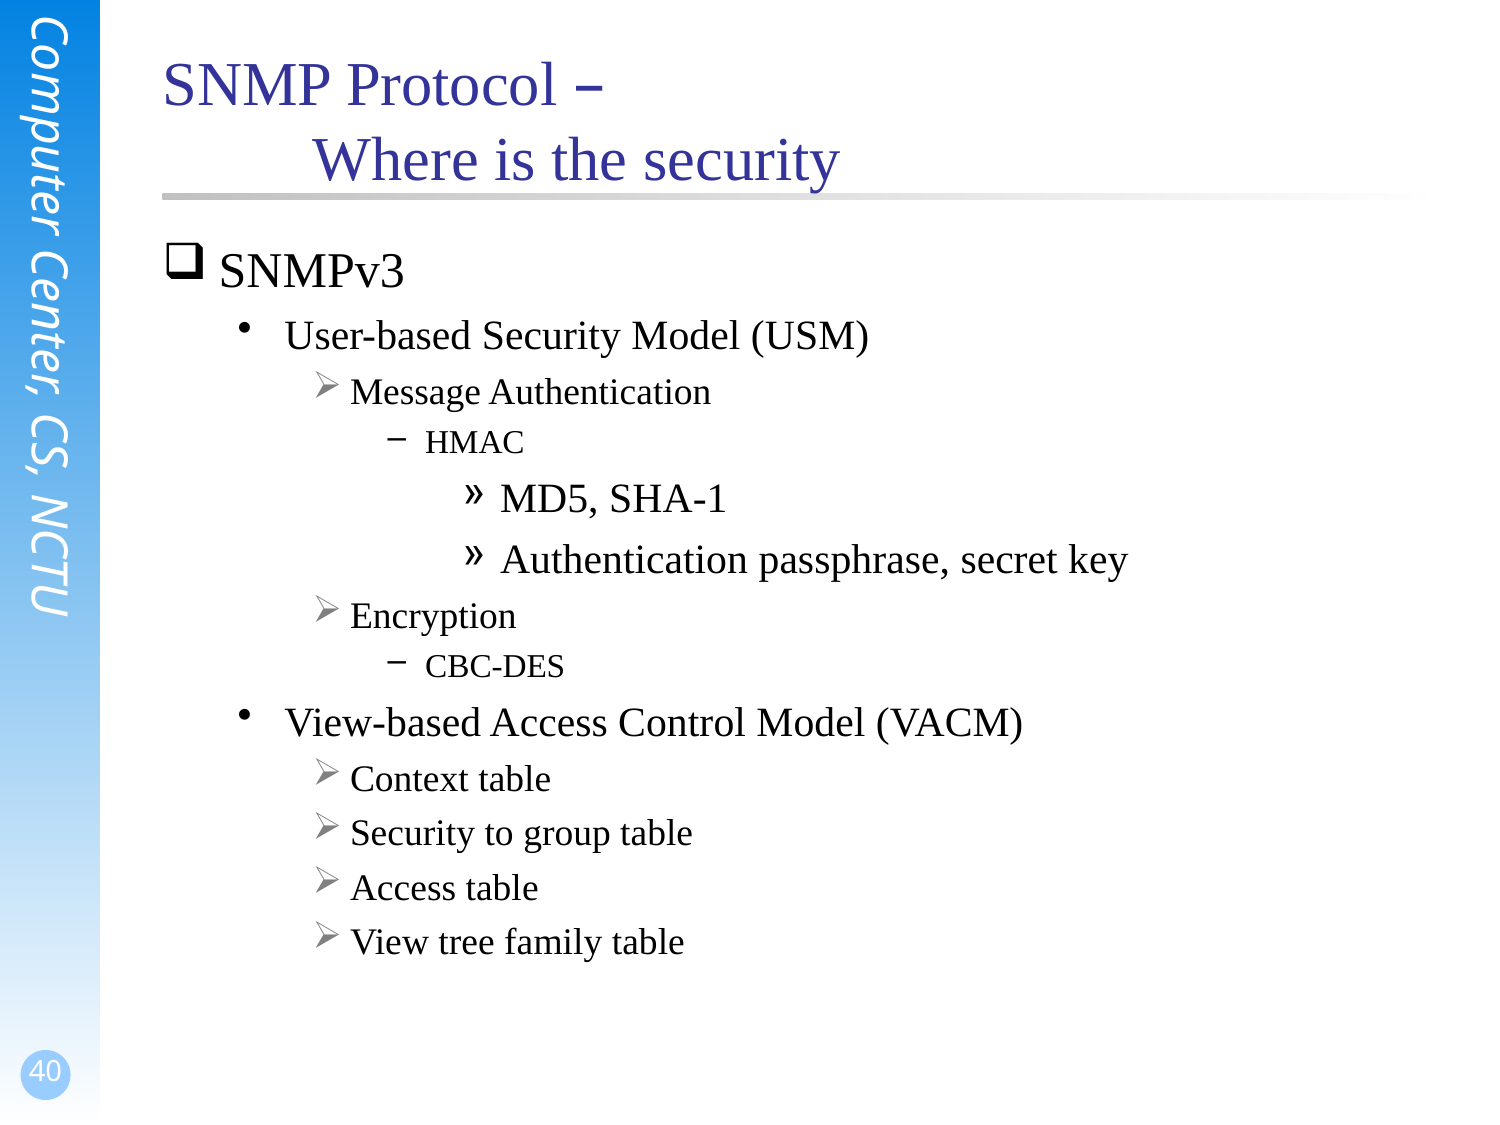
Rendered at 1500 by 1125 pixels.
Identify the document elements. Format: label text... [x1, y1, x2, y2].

list SNMPv3 User-based Security Model (USM) Message Authentication HMAC MD5, SHA-1 Authentication passphrase, secret key Encryption CBC-DES View-based Access Control Model (VACM) Context table Security to group table Access table View tree family table [162, 237, 1438, 1000]
title SNMP Protocol – Where is the security [162, 42, 1438, 231]
